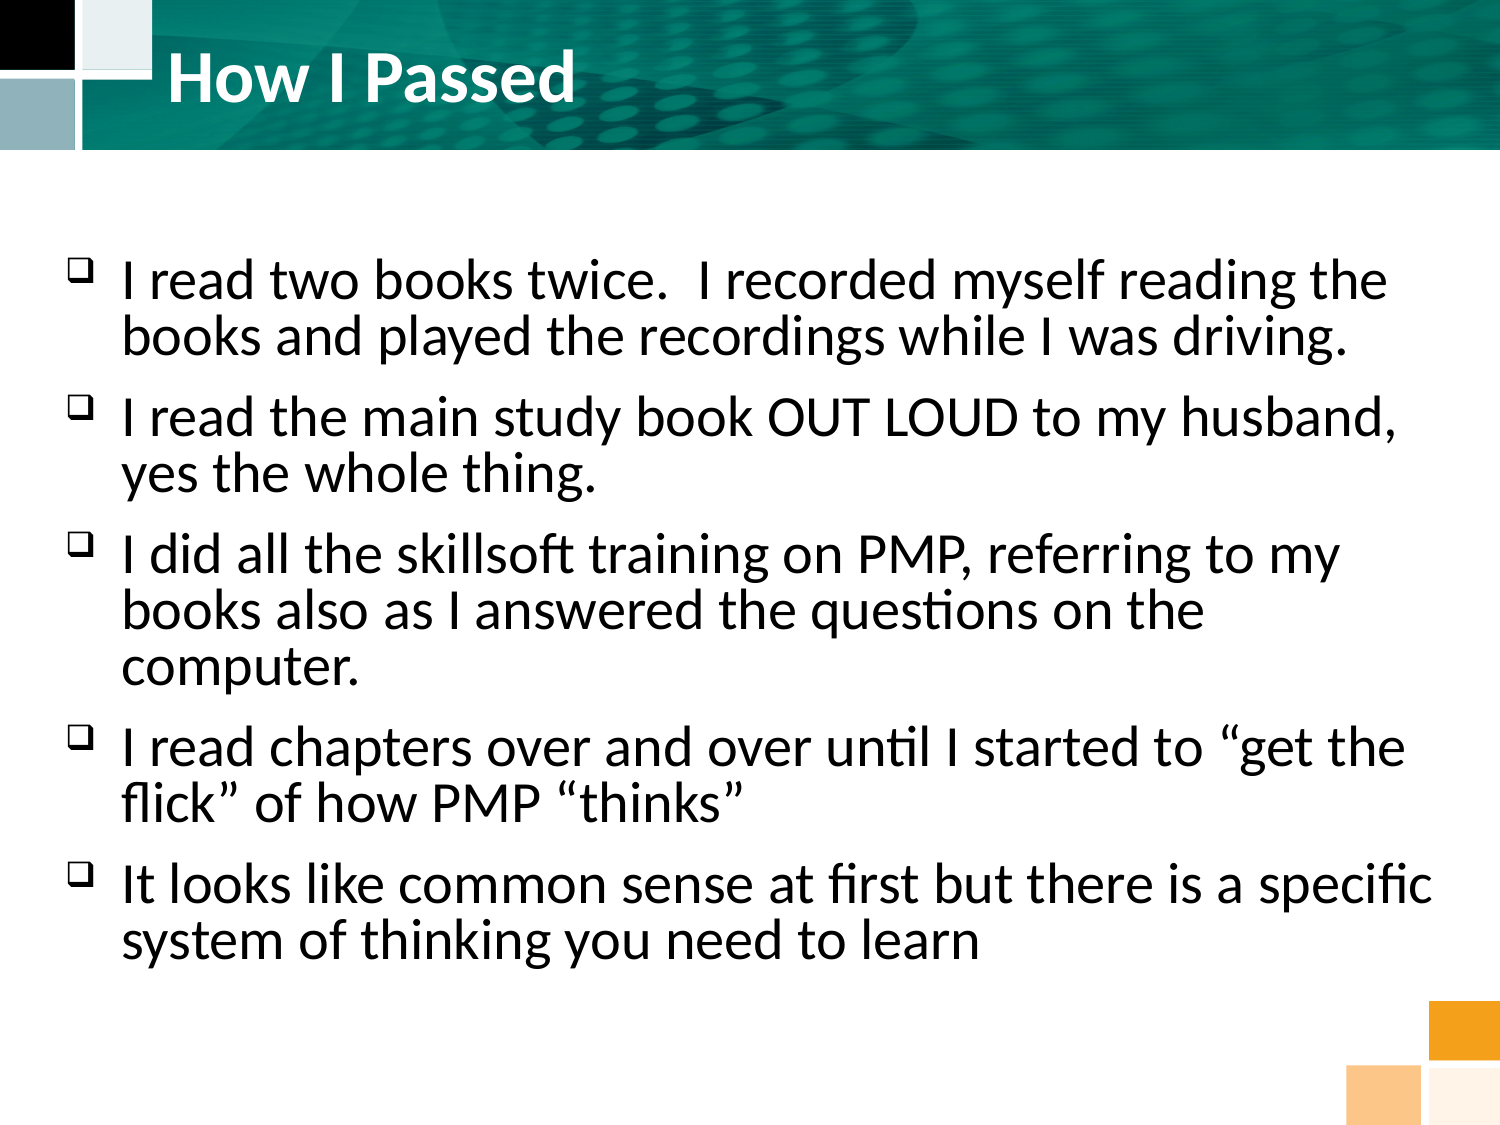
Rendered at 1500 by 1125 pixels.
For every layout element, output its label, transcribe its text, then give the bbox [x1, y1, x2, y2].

title How I Passed [152, 0, 1500, 150]
picture [83, 80, 152, 150]
list I read two books twice. I recorded myself reading the books and played the recordings while I was driving. I read the main study book OUT LOUD to my husband, yes the whole thing. I did all the skillsoft training on PMP, referring to my books also as I answered the questions on the computer. I read chapters over and over until I started to “get the flick” of how PMP “thinks” It looks like common sense at first but there is a specific system of thinking you need to learn [50, 174, 1450, 1050]
